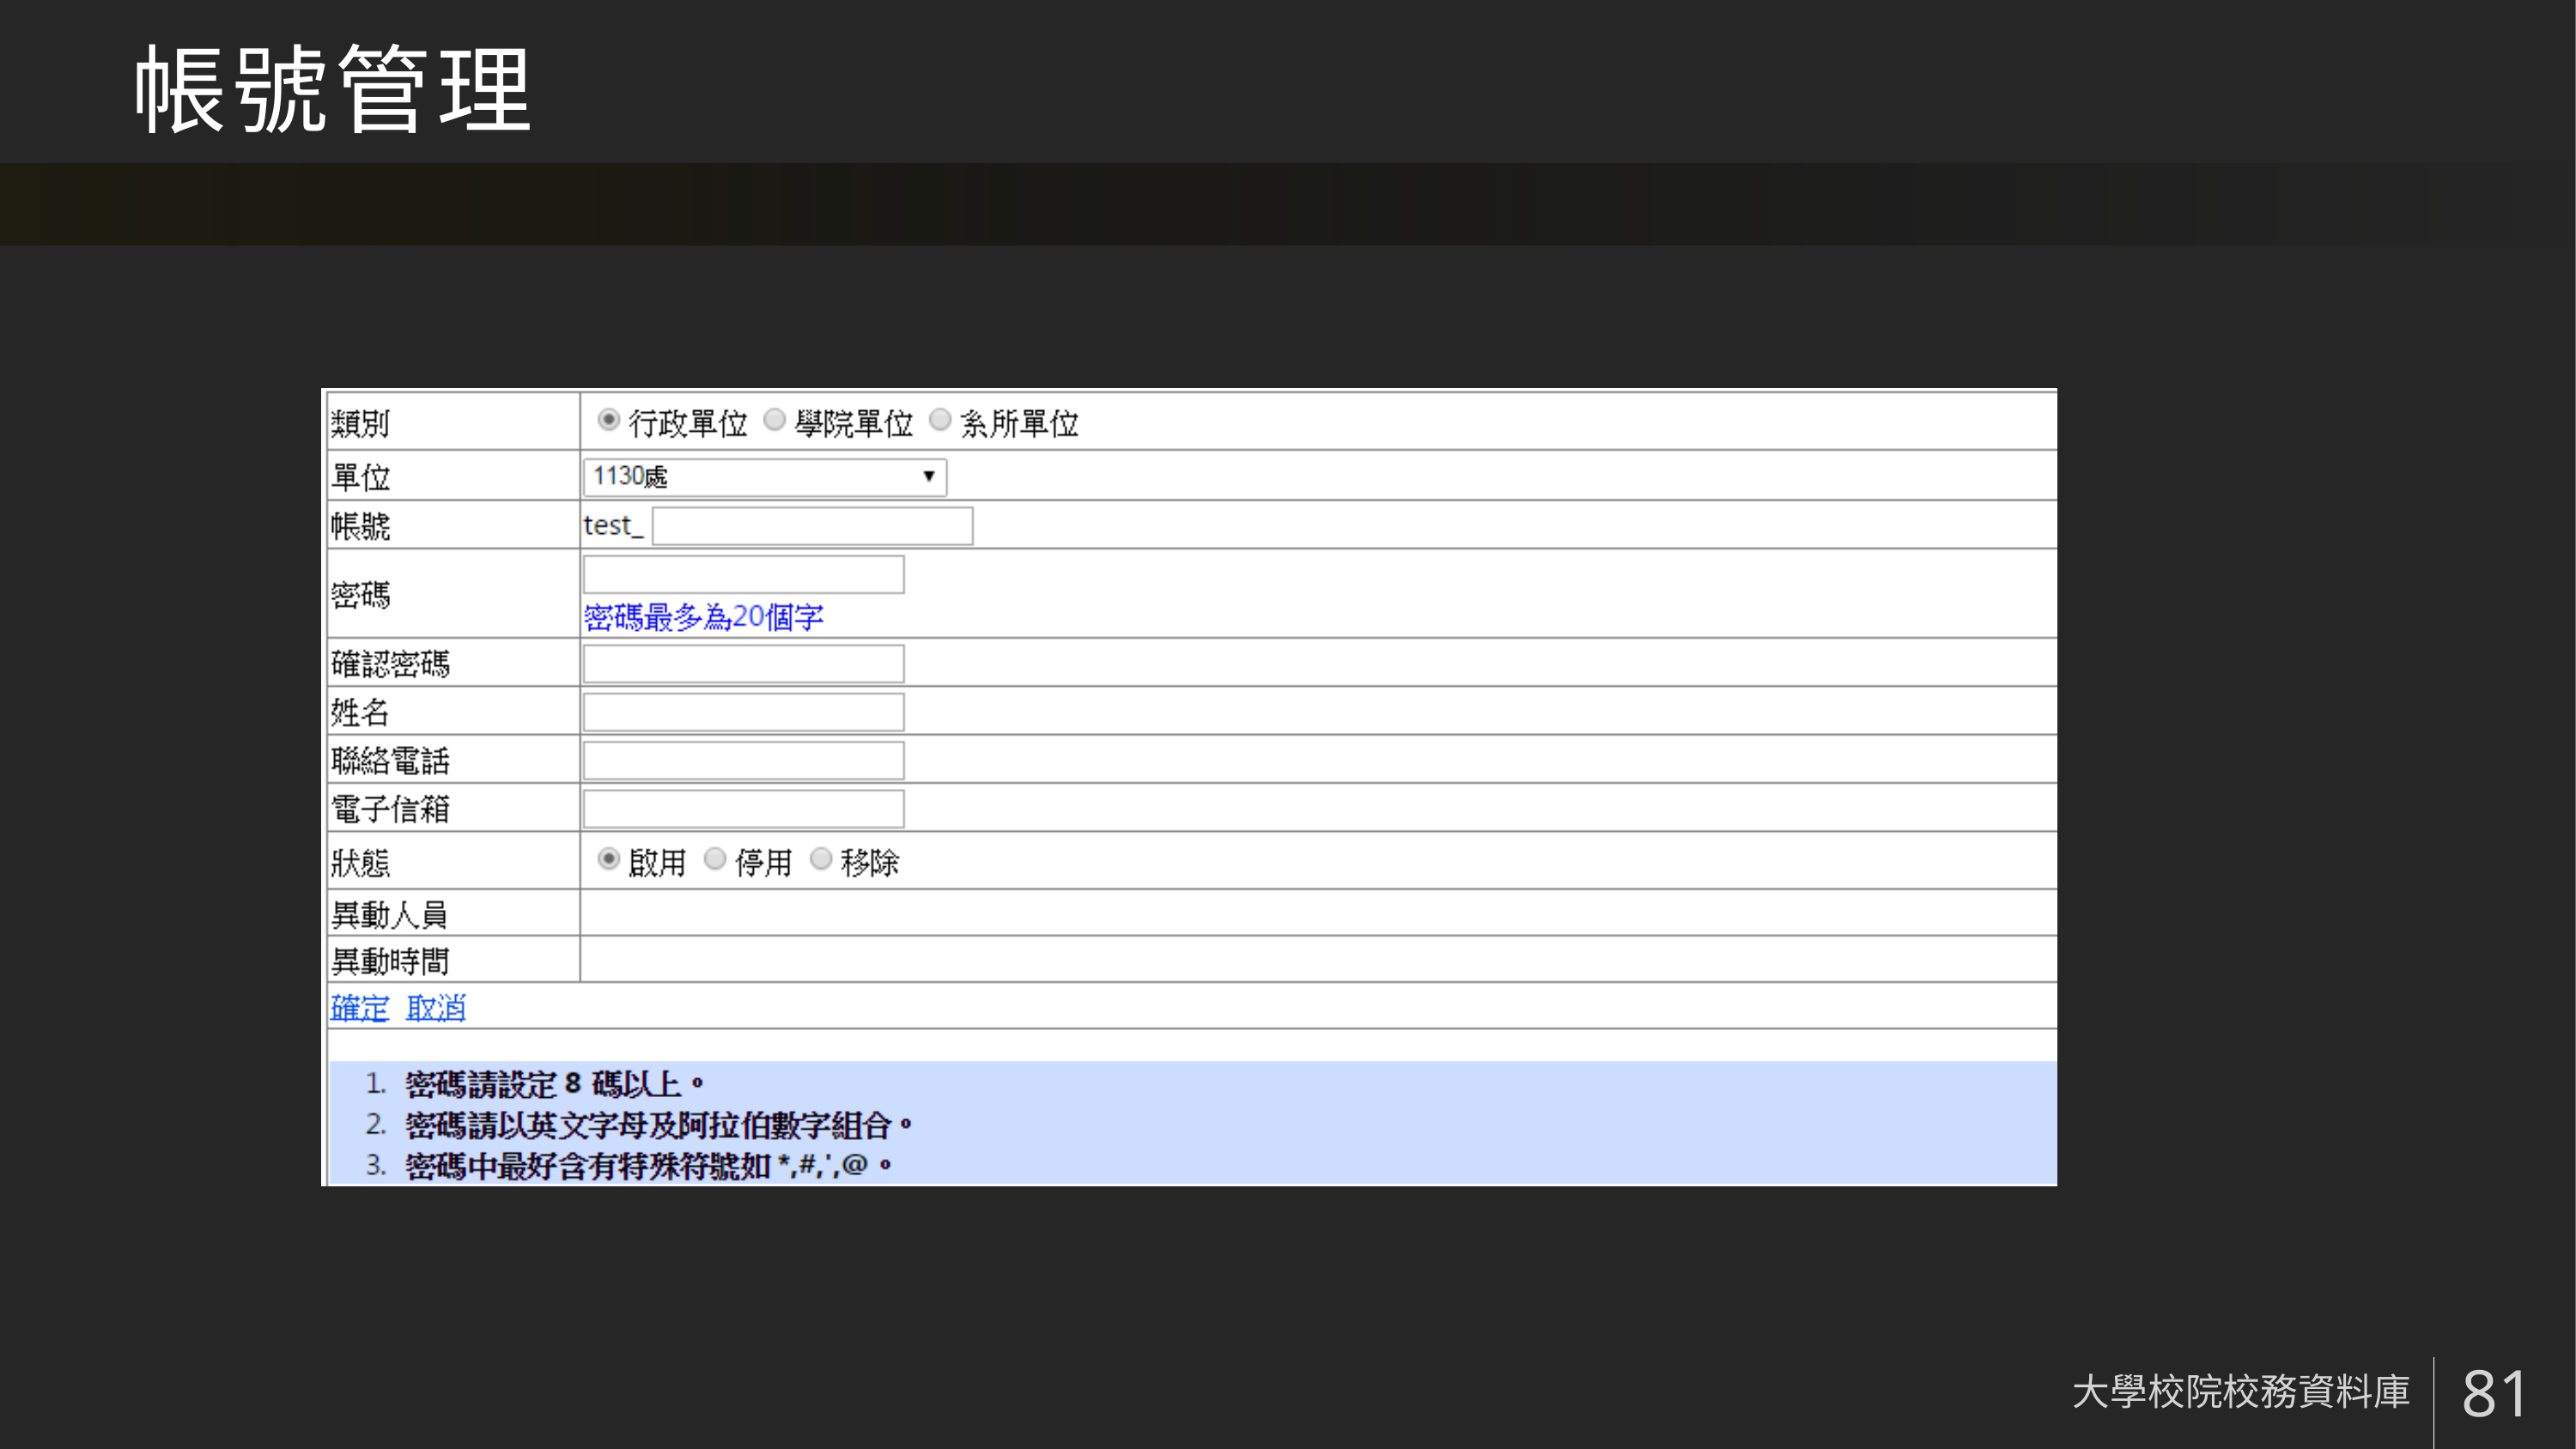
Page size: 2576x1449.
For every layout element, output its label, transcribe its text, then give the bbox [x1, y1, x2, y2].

picture [321, 388, 2057, 1186]
footer 大學校院校務資料庫 [922, 1356, 2434, 1434]
slide_number 81 [2438, 1357, 2576, 1434]
title 帳號管理 [111, 0, 2430, 174]
